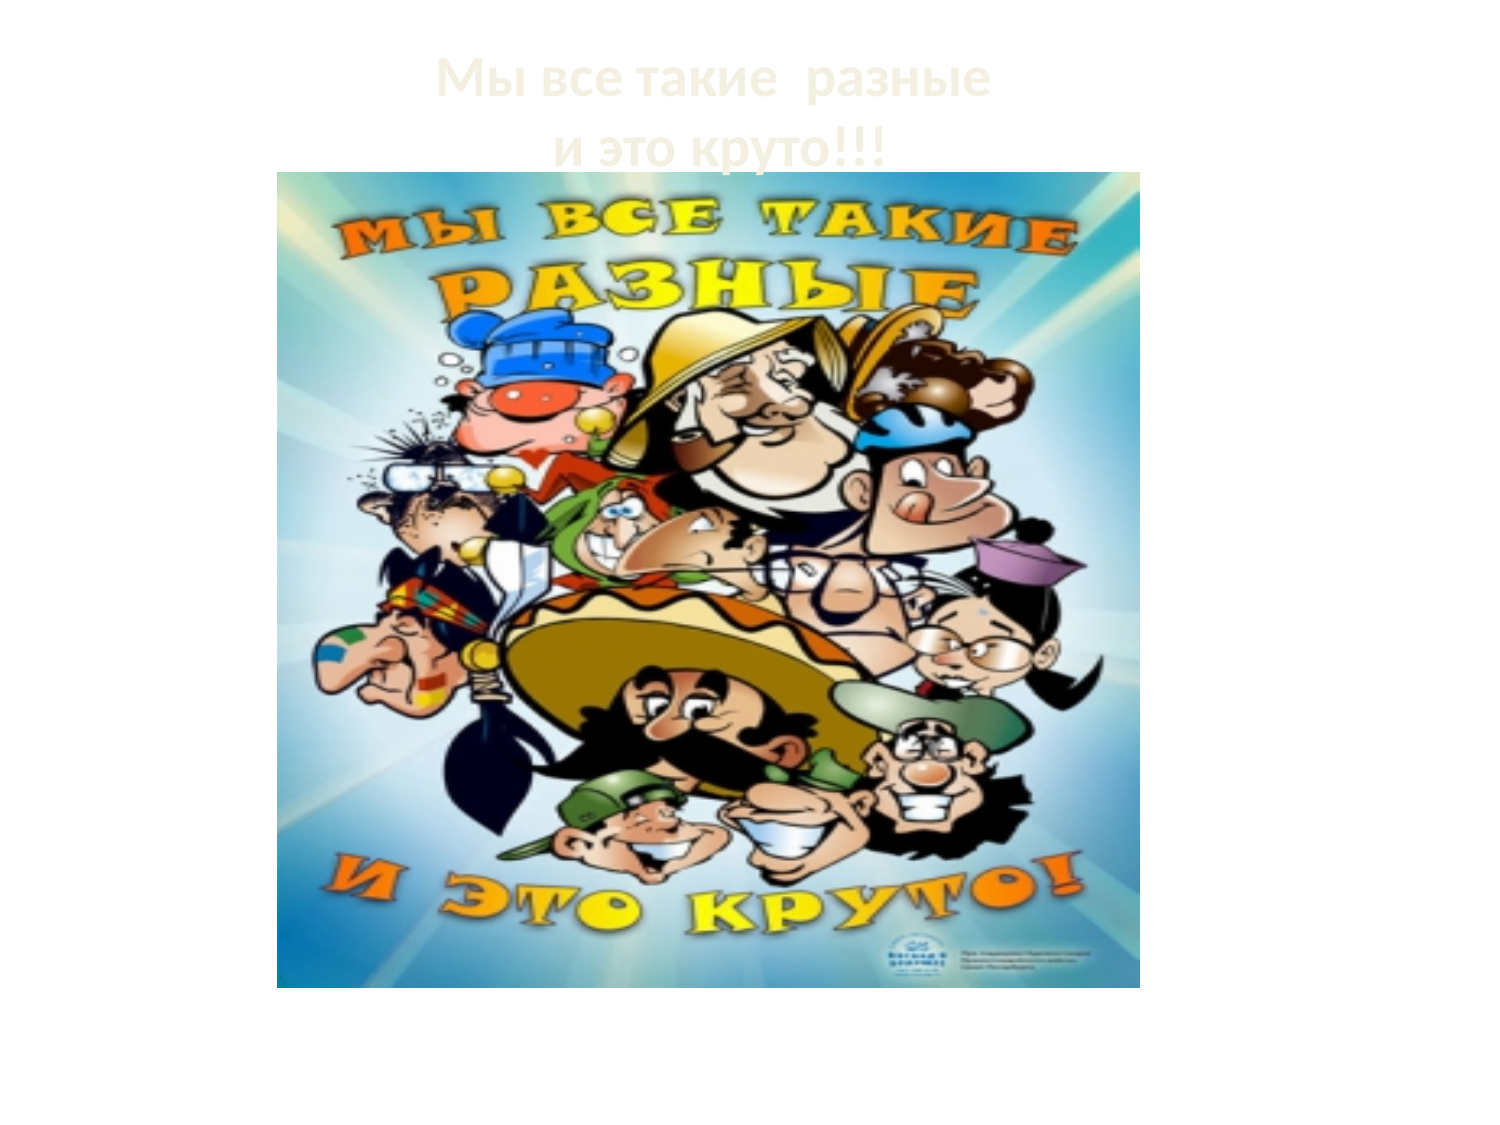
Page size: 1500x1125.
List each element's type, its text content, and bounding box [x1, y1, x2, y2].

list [277, 172, 1140, 988]
text_box Мы все такие разные и это круто!!! [76, 30, 1365, 186]
